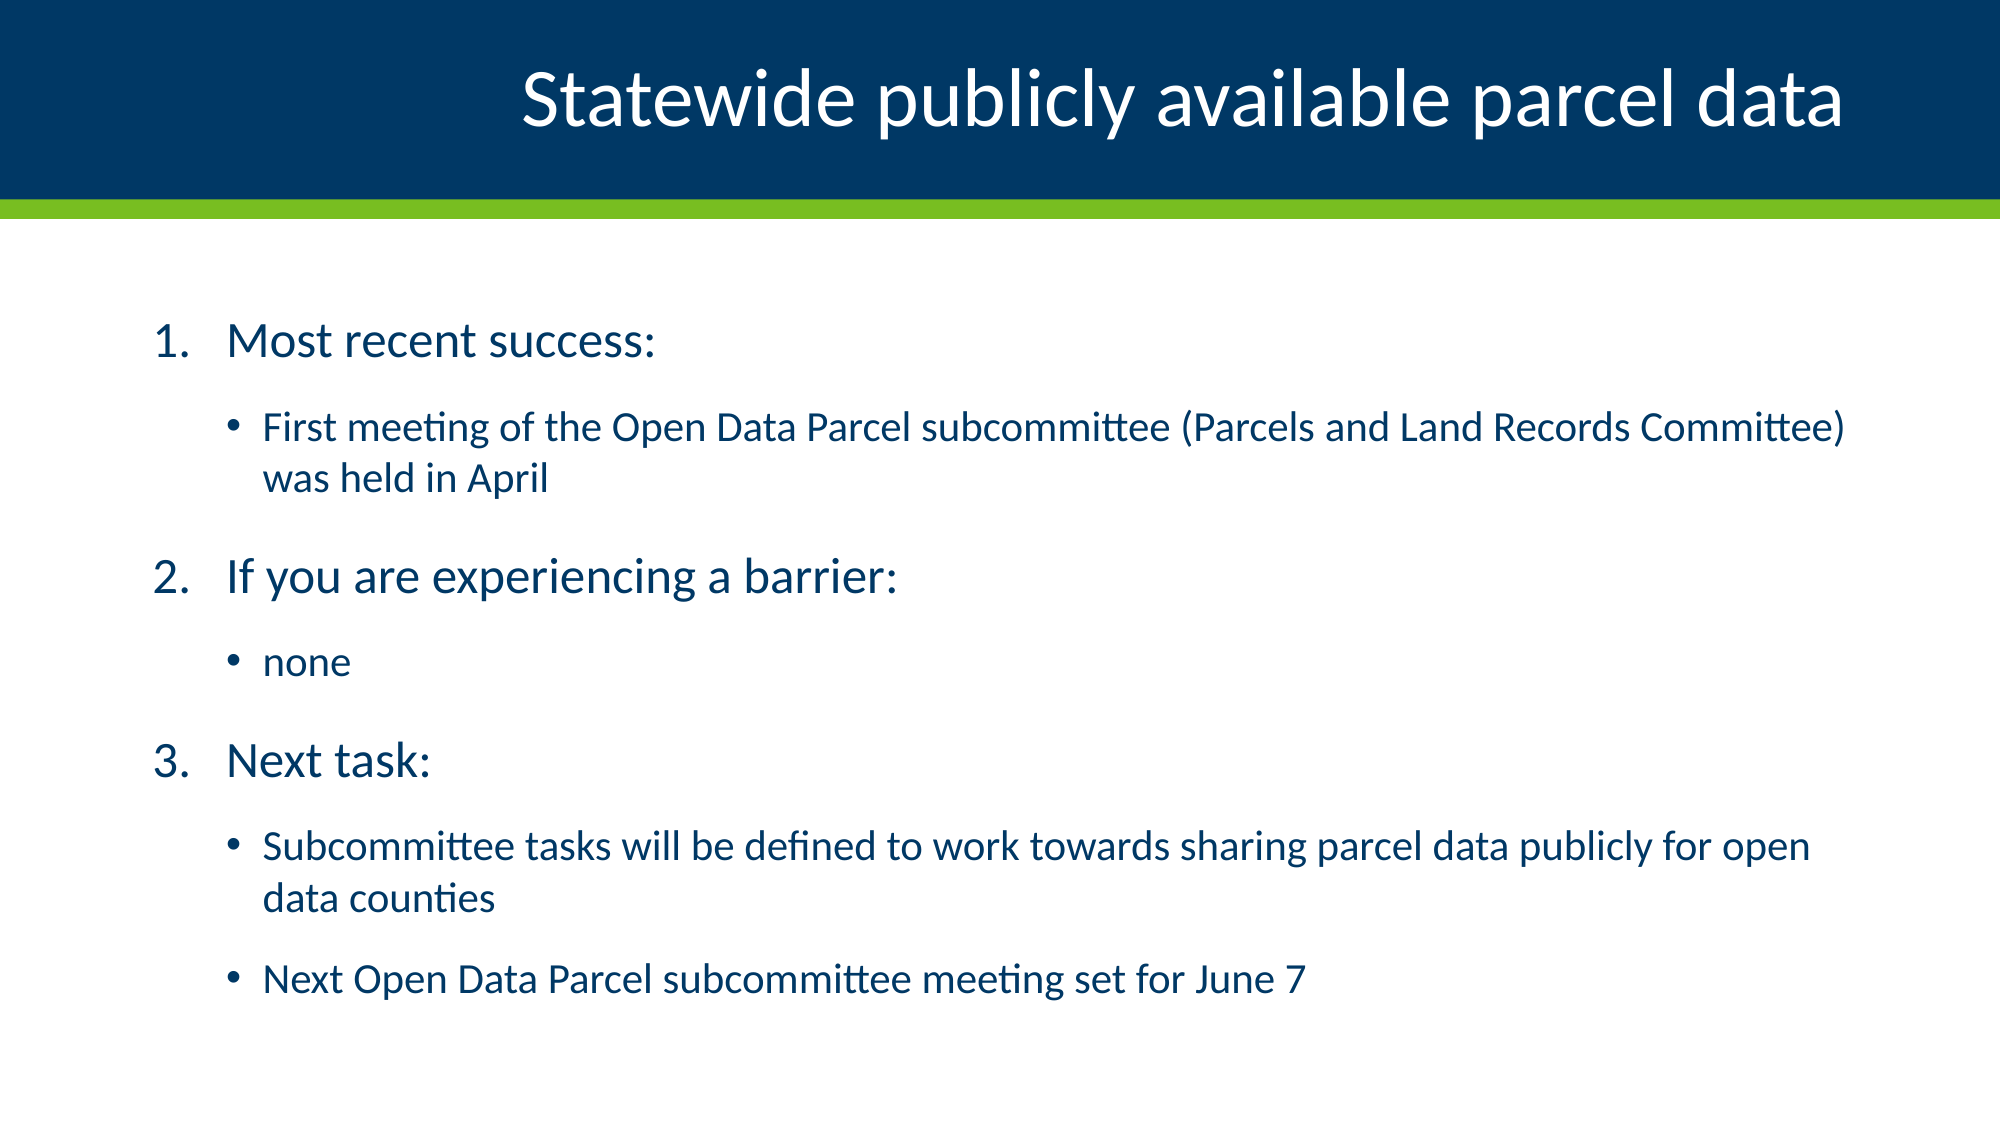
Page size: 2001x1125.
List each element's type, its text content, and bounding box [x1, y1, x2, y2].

title Statewide publicly available parcel data [137, 24, 1863, 175]
list Most recent success: First meeting of the Open Data Parcel subcommittee (Parcels and Land Records Committee) was held in April If you are experiencing a barrier: none Next task: Subcommittee tasks will be defined to work towards sharing parcel data publicly for open data counties Next Open Data Parcel subcommittee meeting set for June 7 [137, 299, 1863, 1014]
